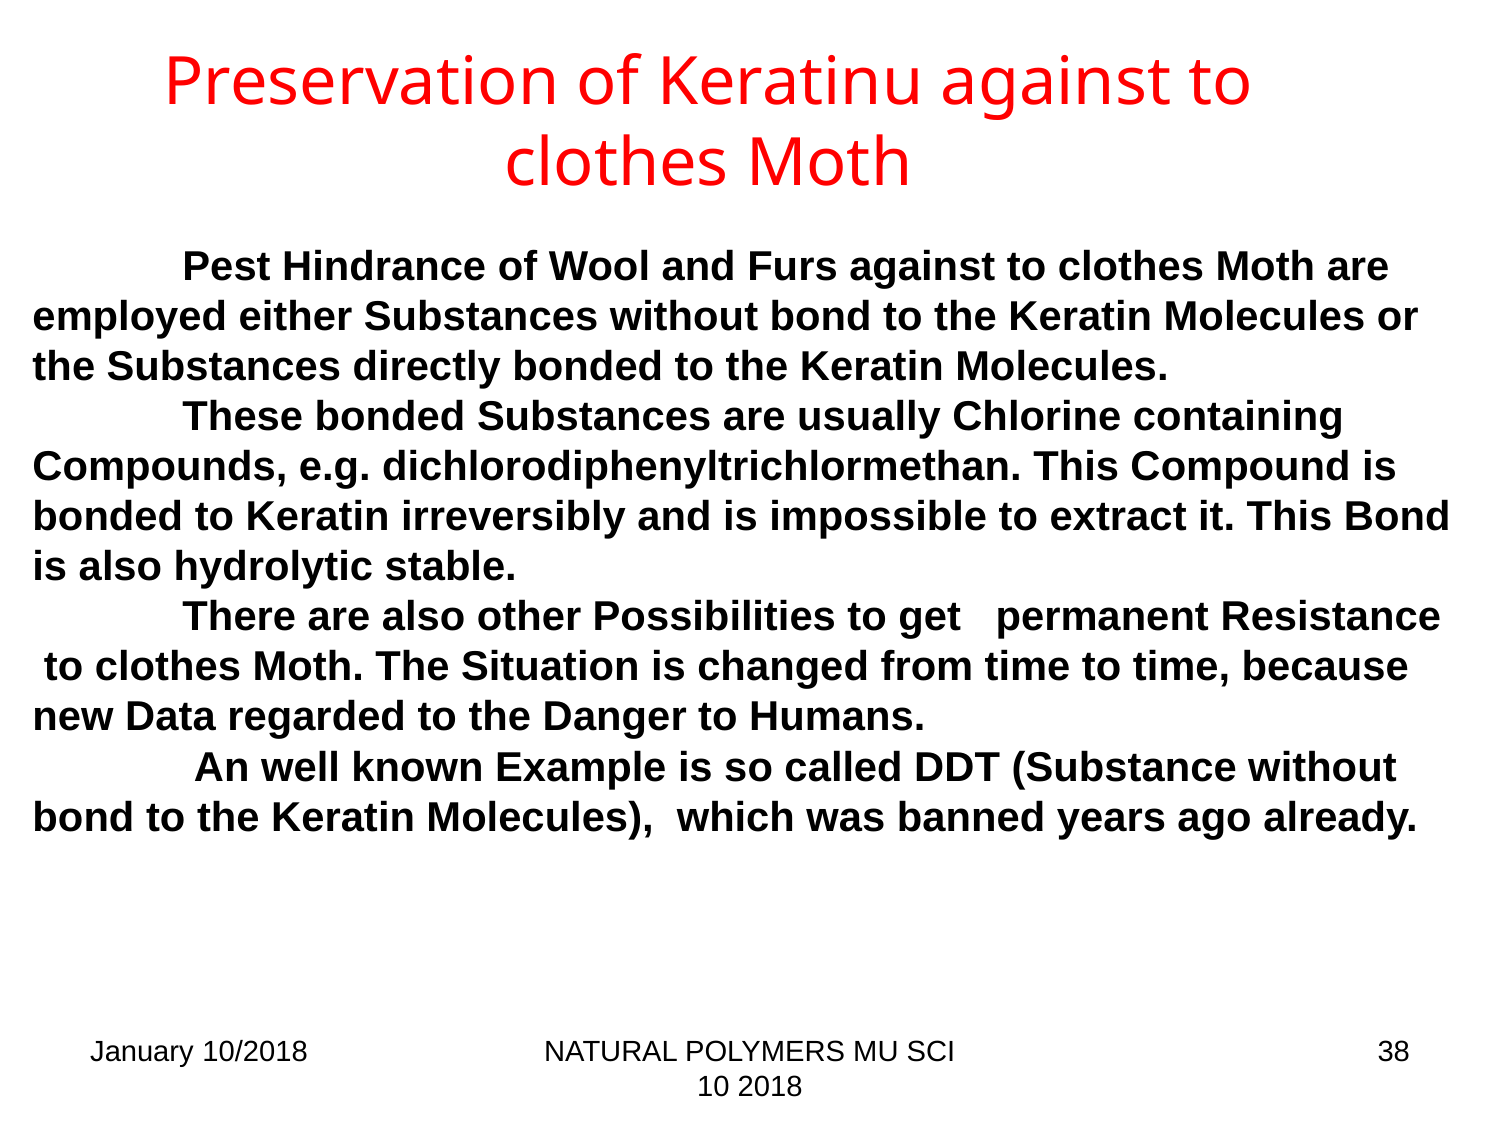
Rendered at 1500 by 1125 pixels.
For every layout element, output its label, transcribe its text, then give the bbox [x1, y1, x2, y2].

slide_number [74, 1024, 426, 1103]
footer NATURAL POLYMERS MU SCI 10 2018 [512, 1024, 988, 1103]
text_box Preservation of Keratinu against to clothes Moth [76, 30, 1341, 206]
text_box Pest Hindrance of Wool and Furs against to clothes Moth are employed either Substances without bond to the Keratin Molecules or the Substances directly bonded to the Keratin Molecules. These bonded Substances are usually Chlorine containing Compounds, e.g. dichlorodiphenyltrichlormethan. This Compound is bonded to Keratin irreversibly and is impossible to extract it. This Bond is also hydrolytic stable. There are also other Possibilities to get permanent Resistance to clothes Moth. The Situation is changed from time to time, because new Data regarded to the Danger to Humans. An well known Example is so called DDT (Substance without bond to the Keratin Molecules), which was banned years ago already. [17, 231, 1471, 847]
slide_number 38 [1074, 1024, 1426, 1103]
